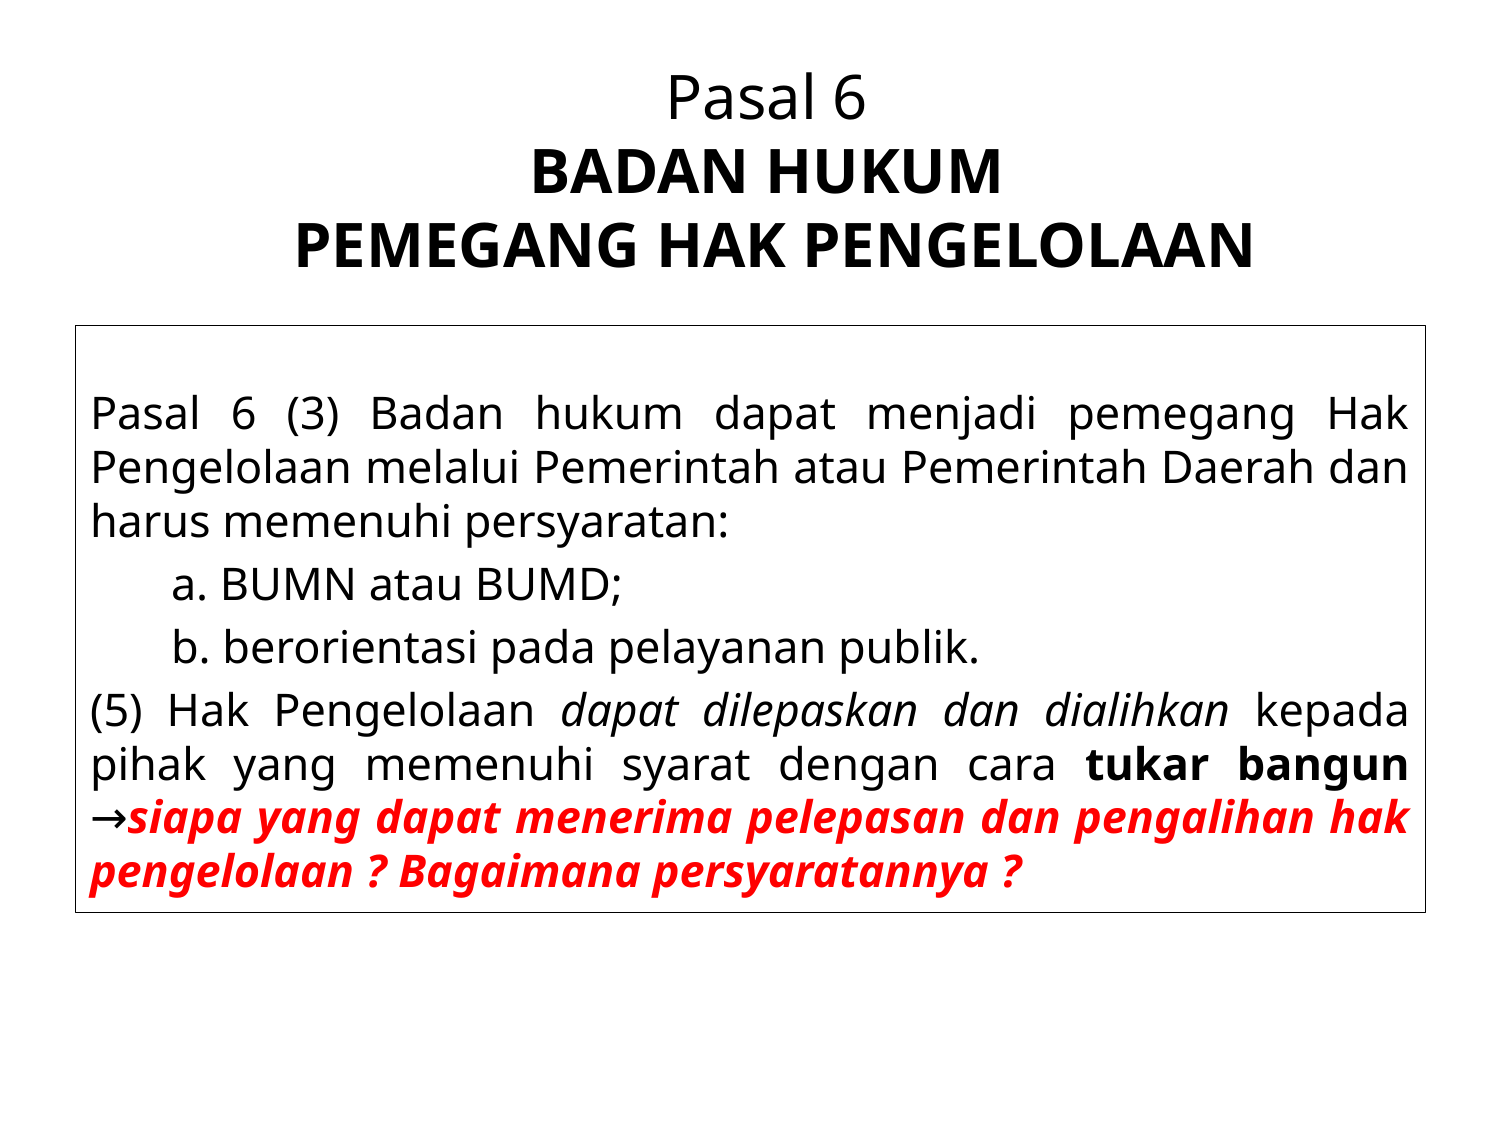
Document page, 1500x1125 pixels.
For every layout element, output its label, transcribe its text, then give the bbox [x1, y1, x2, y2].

title Pasal 6 BADAN HUKUM PEMEGANG HAK PENGELOLAAN [87, 50, 1463, 288]
list Pasal 6 (3) Badan hukum dapat menjadi pemegang Hak Pengelolaan melalui Pemerintah atau Pemerintah Daerah dan harus memenuhi persyaratan: a. BUMN atau BUMD; b. berorientasi pada pelayanan publik. (5) Hak Pengelolaan dapat dilepaskan dan dialihkan kepada pihak yang memenuhi syarat dengan cara tukar bangun →siapa yang dapat menerima pelepasan dan pengalihan hak pengelolaan ? Bagaimana persyaratannya ? [75, 324, 1425, 913]
